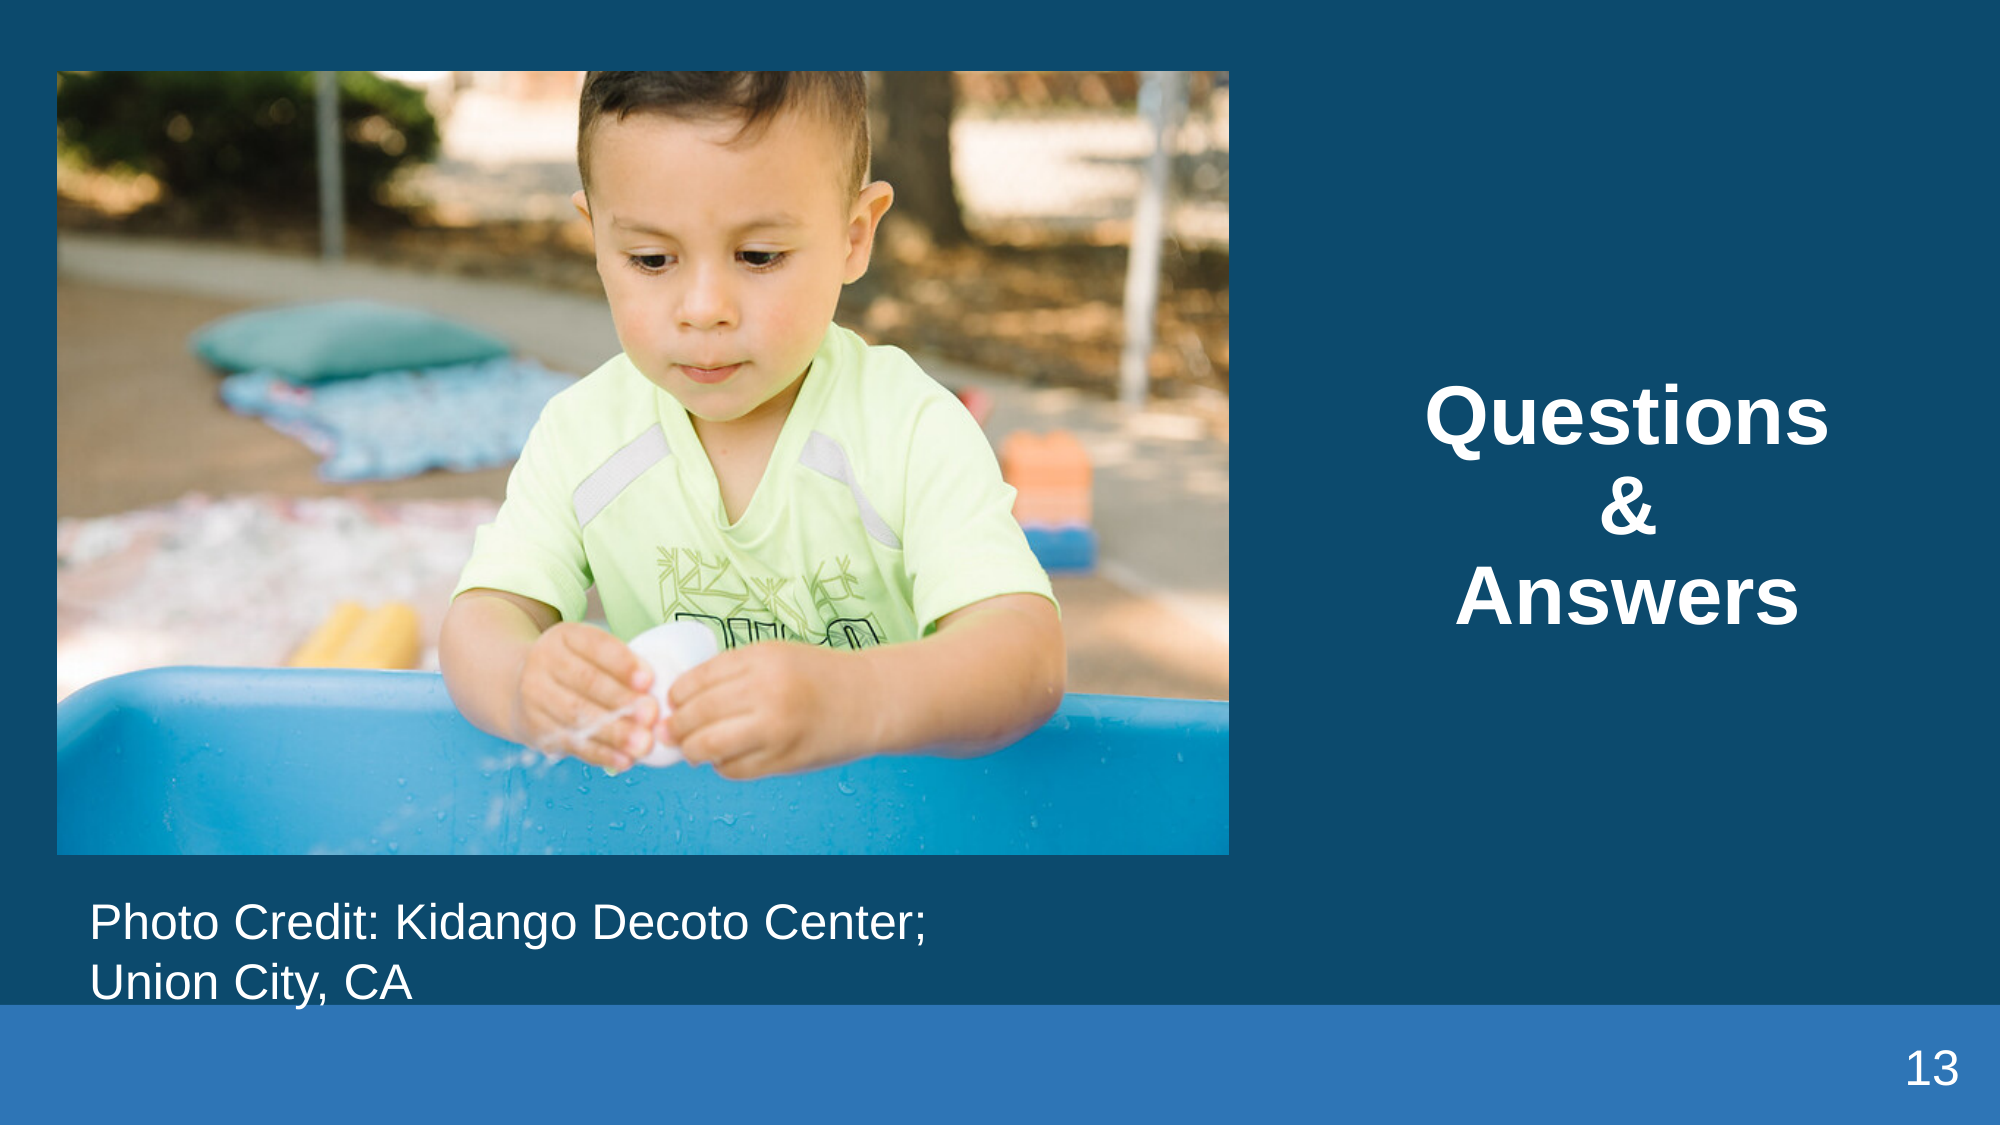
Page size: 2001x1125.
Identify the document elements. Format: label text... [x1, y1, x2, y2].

slide_number 13 [1524, 1035, 1975, 1095]
list Photo Credit: Kidango Decoto Center; Union City, CA [74, 882, 1035, 1021]
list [57, 71, 1229, 855]
title Questions & Answers [1296, 347, 1960, 669]
